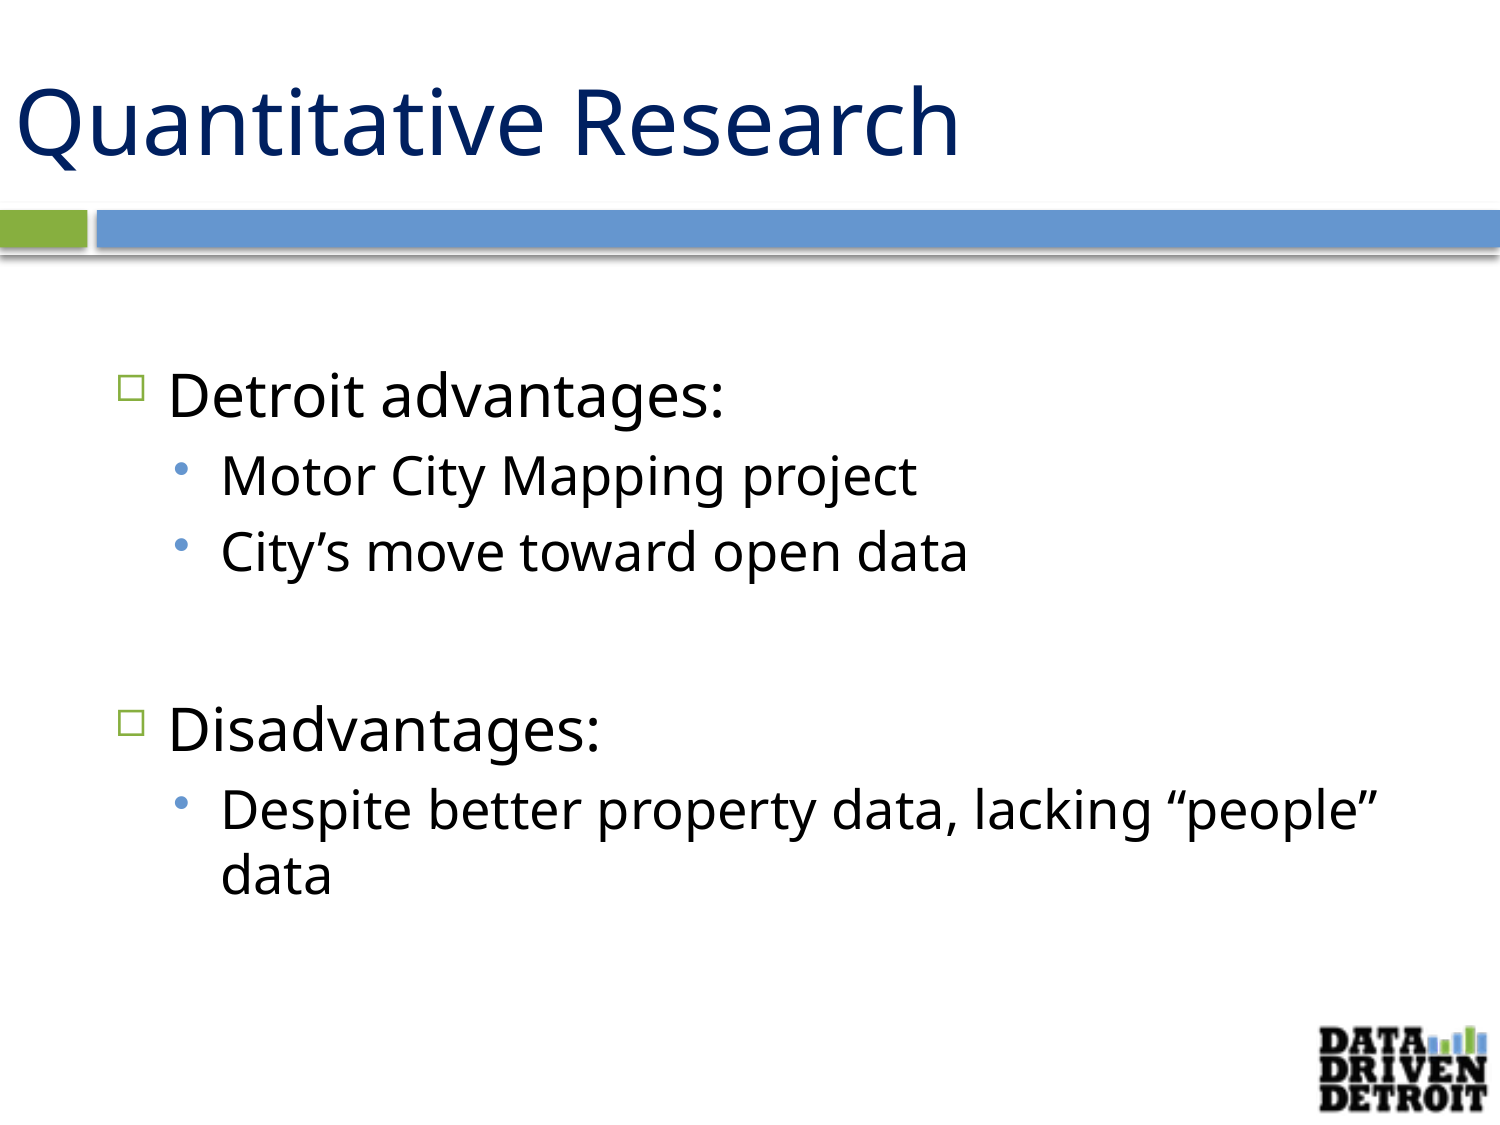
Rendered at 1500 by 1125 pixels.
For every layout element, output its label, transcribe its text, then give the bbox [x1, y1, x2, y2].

title Quantitative Research [0, 37, 1438, 200]
list Detroit advantages: Motor City Mapping project City’s move toward open data Disadvantages: Despite better property data, lacking “people” data [100, 262, 1438, 1000]
picture [1316, 1024, 1492, 1116]
